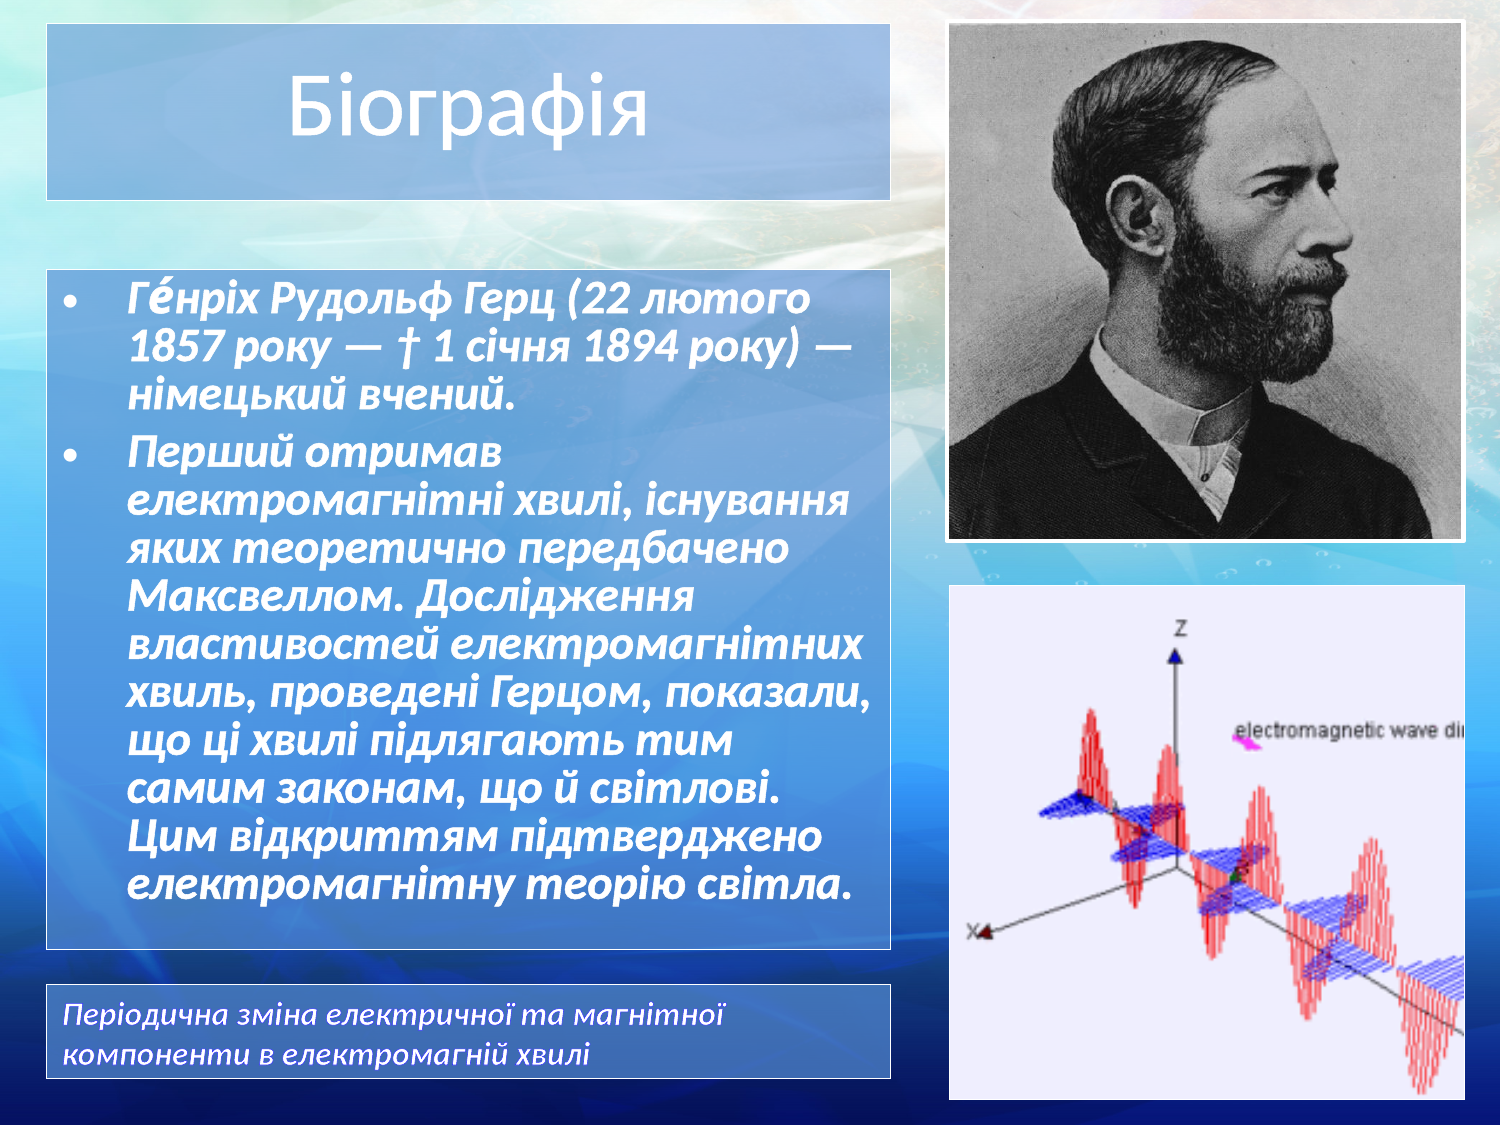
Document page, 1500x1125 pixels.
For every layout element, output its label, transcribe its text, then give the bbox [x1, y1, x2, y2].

text_box Періодична зміна електричної та магнітної компоненти в електромагній хвилі [46, 984, 891, 1079]
title Біографія [46, 23, 891, 201]
picture [0, 0, 1500, 1125]
list Ге́нріх Рудольф Герц (22 лютого 1857 року — † 1 січня 1894 року) — німецький вчений. Перший отримав електромагнітні хвилі, існування яких теоретично передбачено Максвеллом. Дослідження властивостей електромагнітних хвиль, проведені Герцом, показали, що ці хвилі підлягають тим самим законам, що й світлові. Цим відкриттям підтверджено електромагнітну теорію світла. [46, 269, 891, 950]
